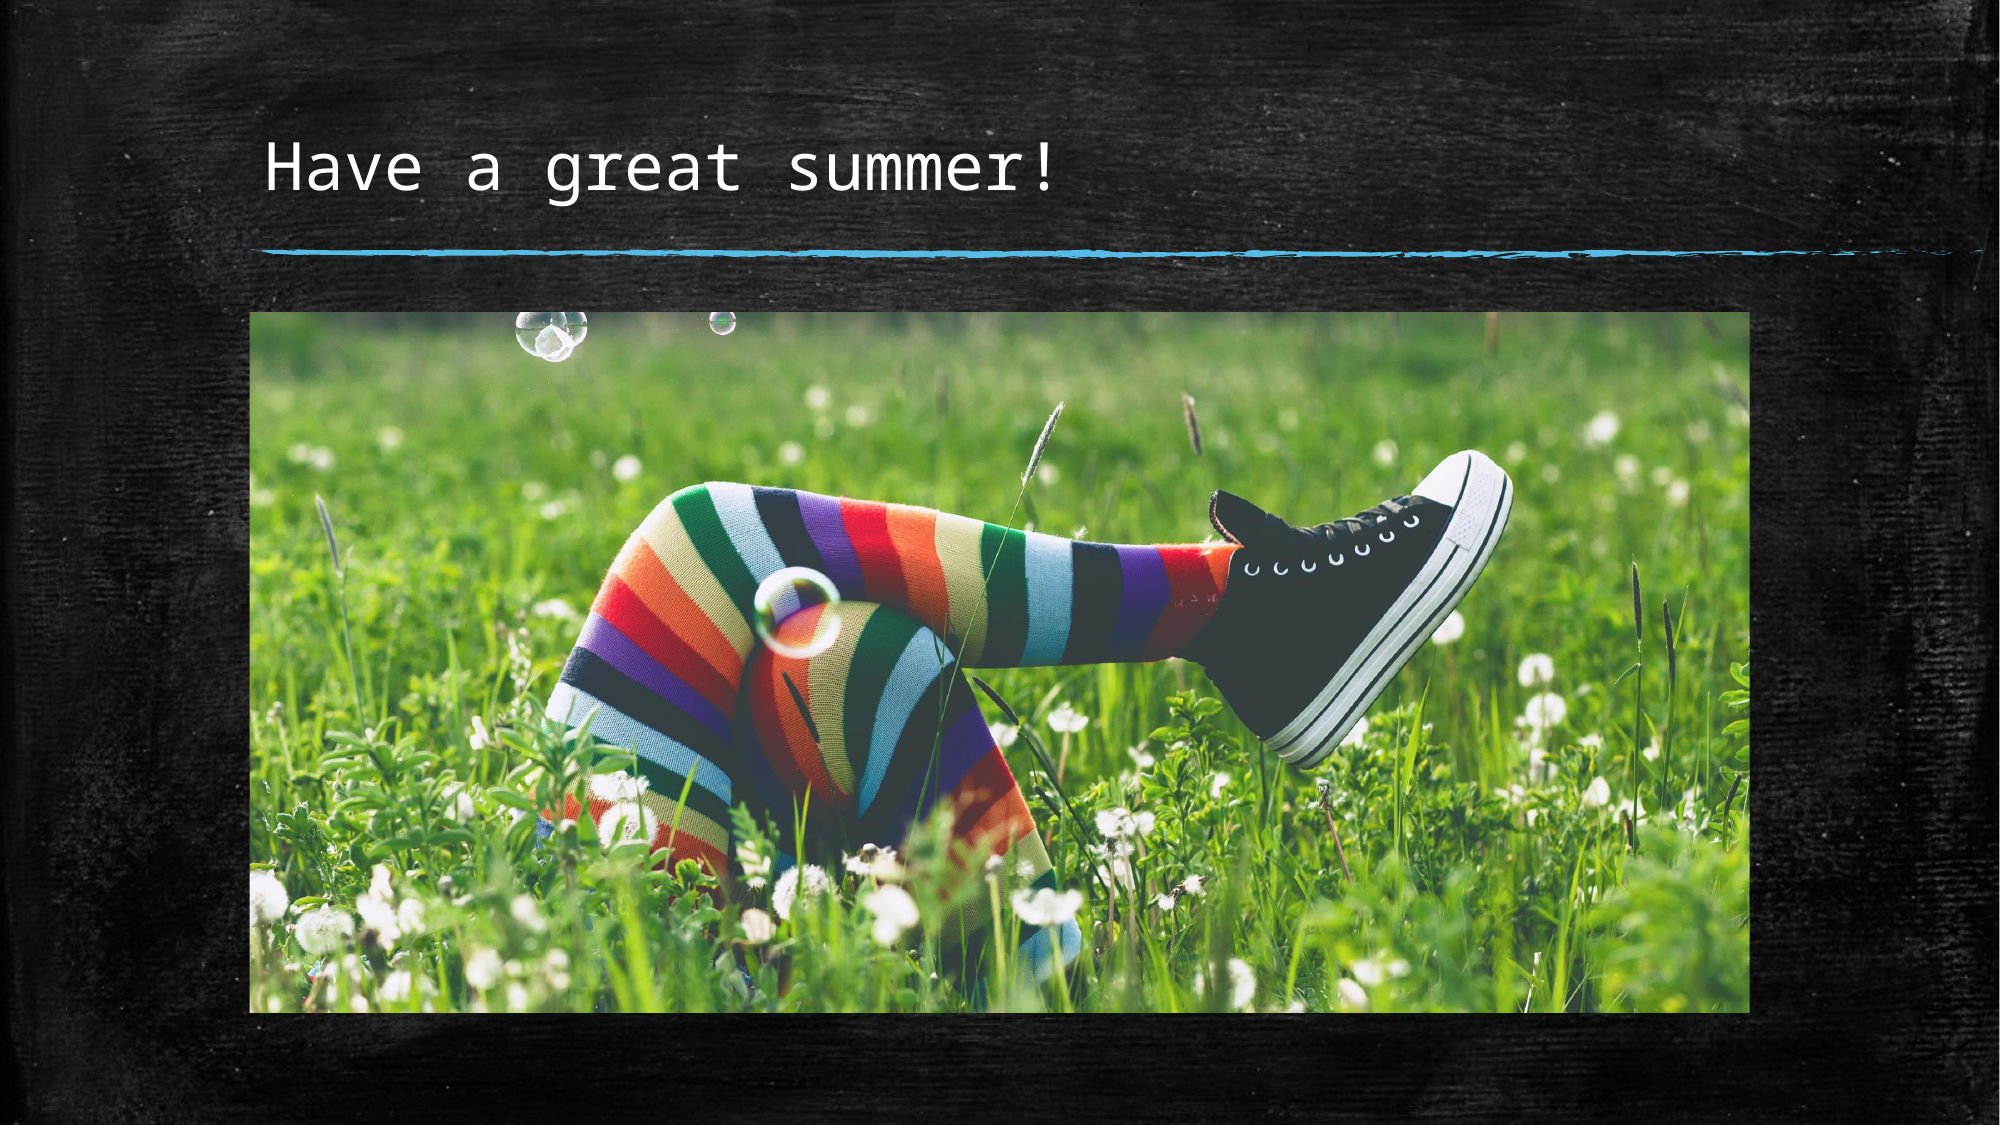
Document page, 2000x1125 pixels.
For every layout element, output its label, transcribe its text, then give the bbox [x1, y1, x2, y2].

title Have a great summer! [249, 45, 1750, 213]
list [249, 312, 1750, 1013]
